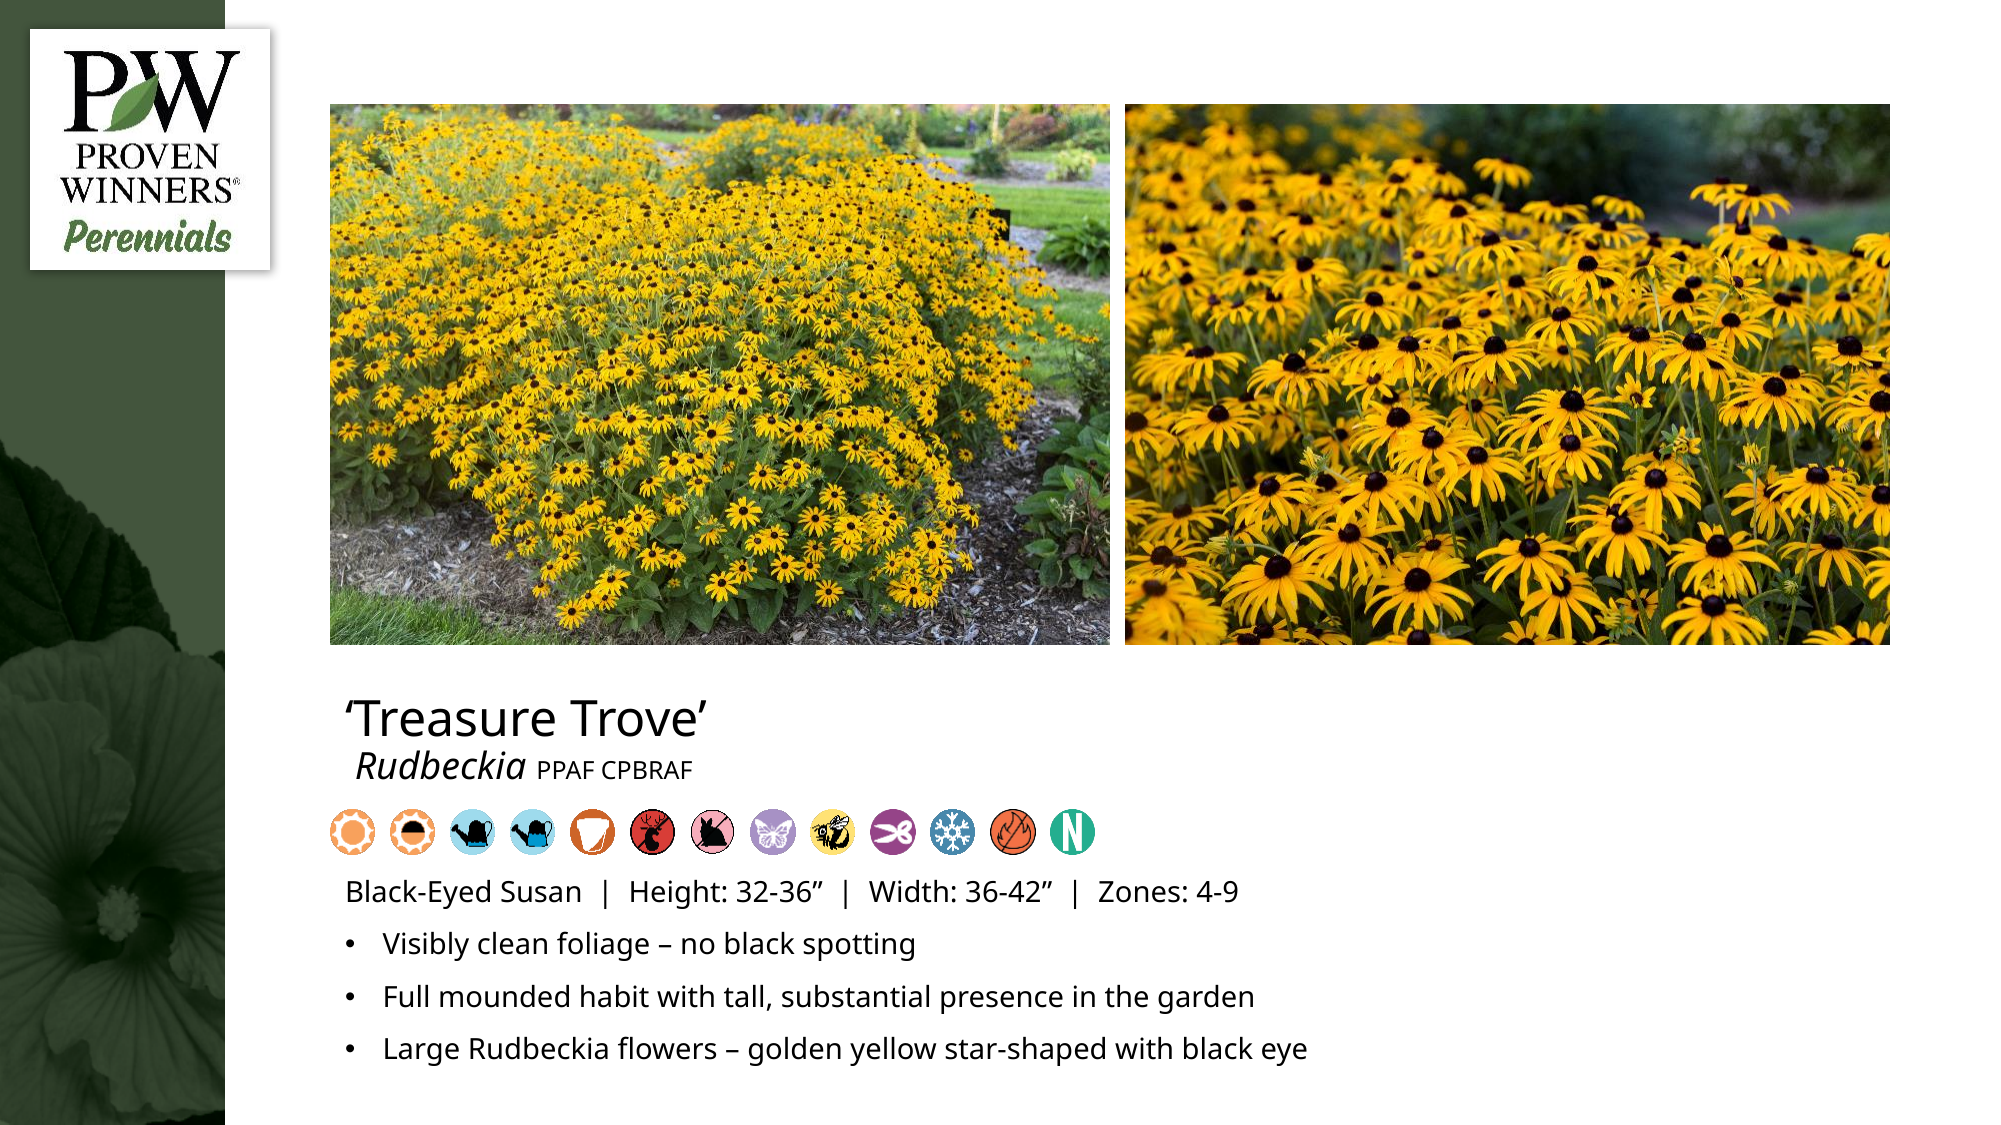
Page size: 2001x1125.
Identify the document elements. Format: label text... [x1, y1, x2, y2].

picture [989, 809, 1036, 856]
picture [329, 809, 375, 856]
picture [749, 809, 796, 856]
picture [869, 809, 916, 856]
picture [0, 0, 271, 1125]
list Black-Eyed Susan | Height: 32-36” | Width: 36-42” | Zones: 4-9 Visibly clean foliage – no black spotting​ Full mounded habit​ with tall, substantial presence in the garden Large Rudbeckia flowers – golden yellow star-shaped with black eye​ [330, 870, 1890, 1080]
picture [929, 809, 976, 856]
picture [449, 809, 496, 856]
picture [329, 104, 1111, 646]
picture [689, 809, 736, 856]
picture [569, 809, 616, 856]
title ‘Treasure Trove’ Rudbeckia PPAF CPBRAF [330, 660, 1890, 795]
picture [1049, 809, 1096, 856]
picture [809, 809, 856, 856]
picture [1124, 104, 1891, 646]
picture [509, 809, 556, 856]
picture [629, 809, 676, 856]
picture [389, 809, 435, 856]
